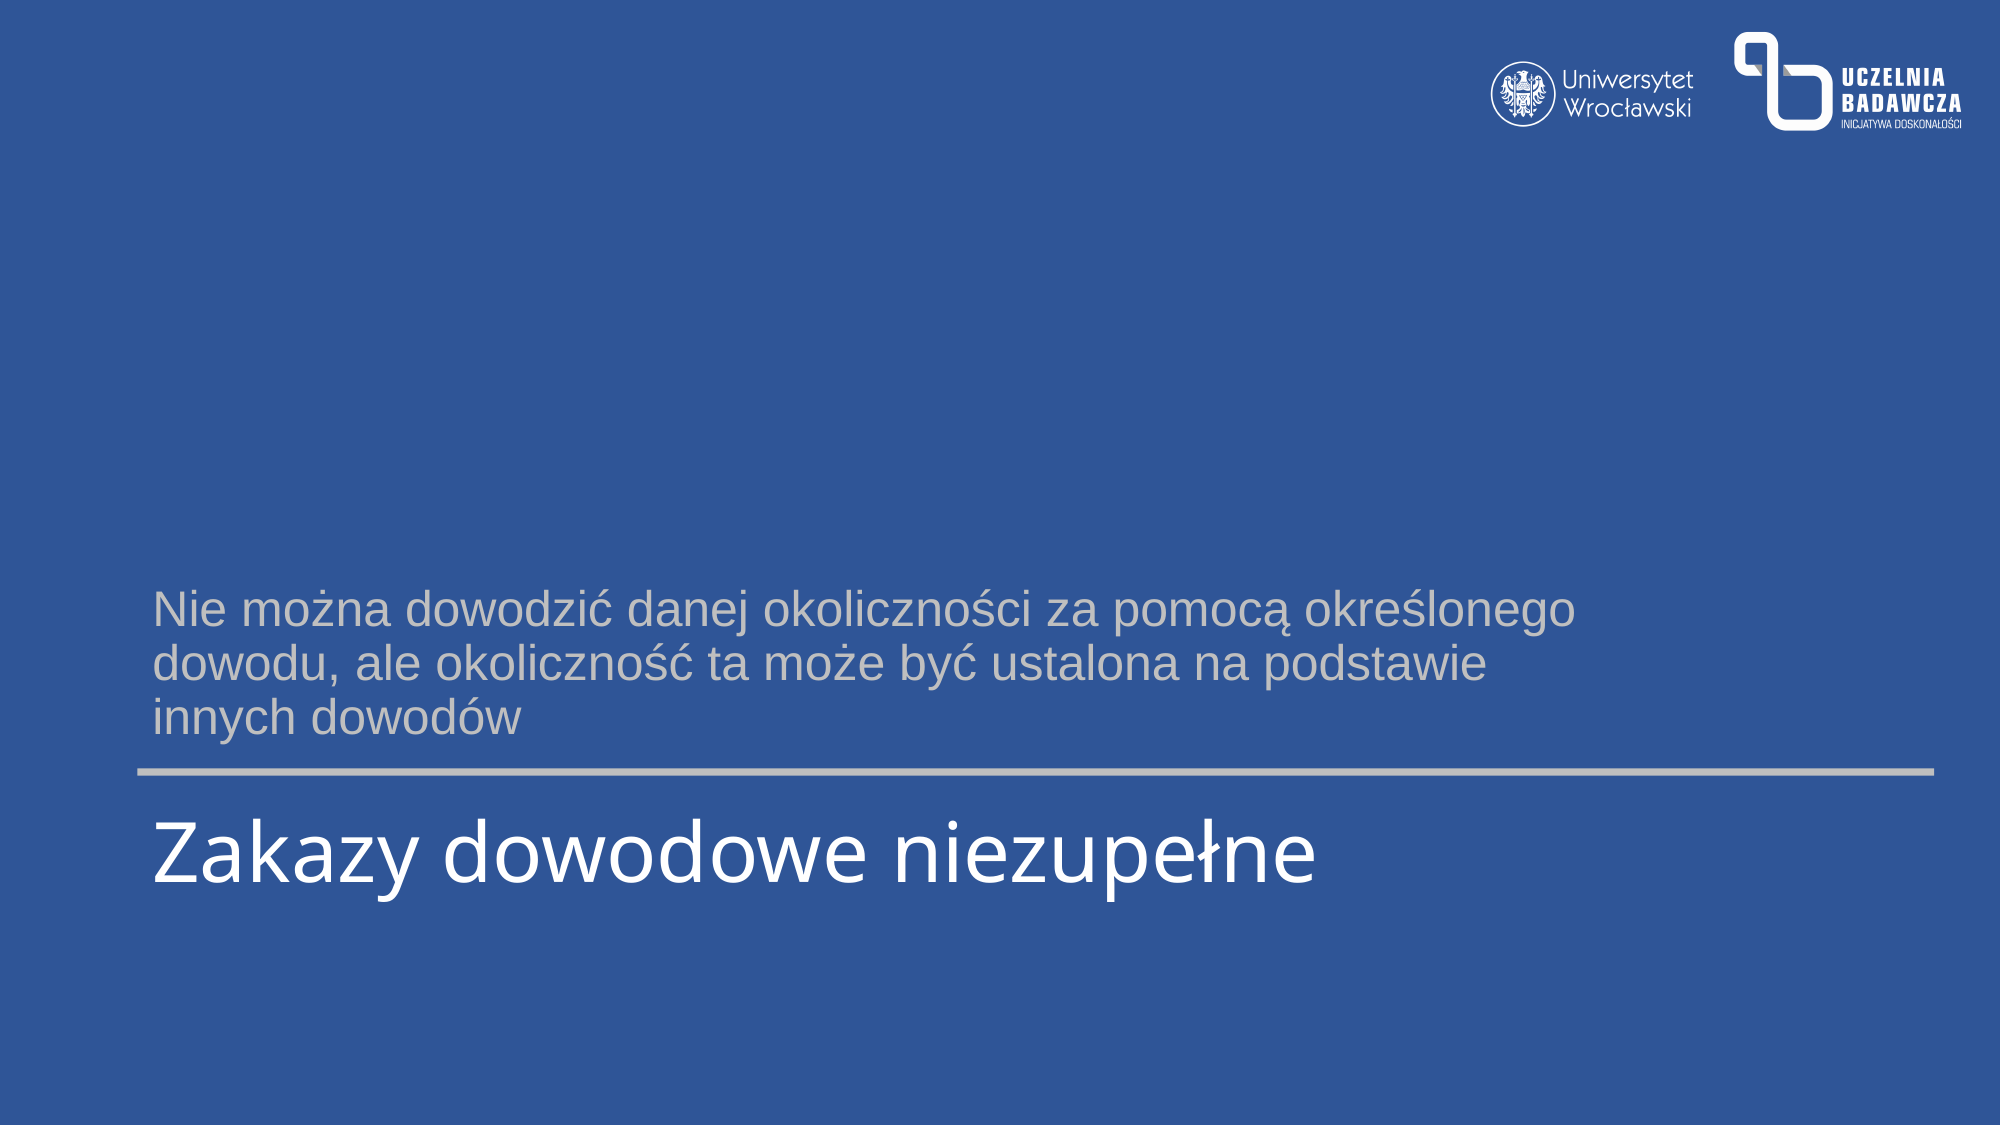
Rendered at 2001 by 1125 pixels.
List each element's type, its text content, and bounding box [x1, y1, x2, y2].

picture [1468, 24, 1974, 138]
title Zakazy dowodowe niezupełne [137, 802, 1638, 1009]
subtitle Nie można dowodzić danej okoliczności za pomocą określonego dowodu, ale okoliczność ta może być ustalona na podstawie innych dowodów [137, 481, 1638, 753]
